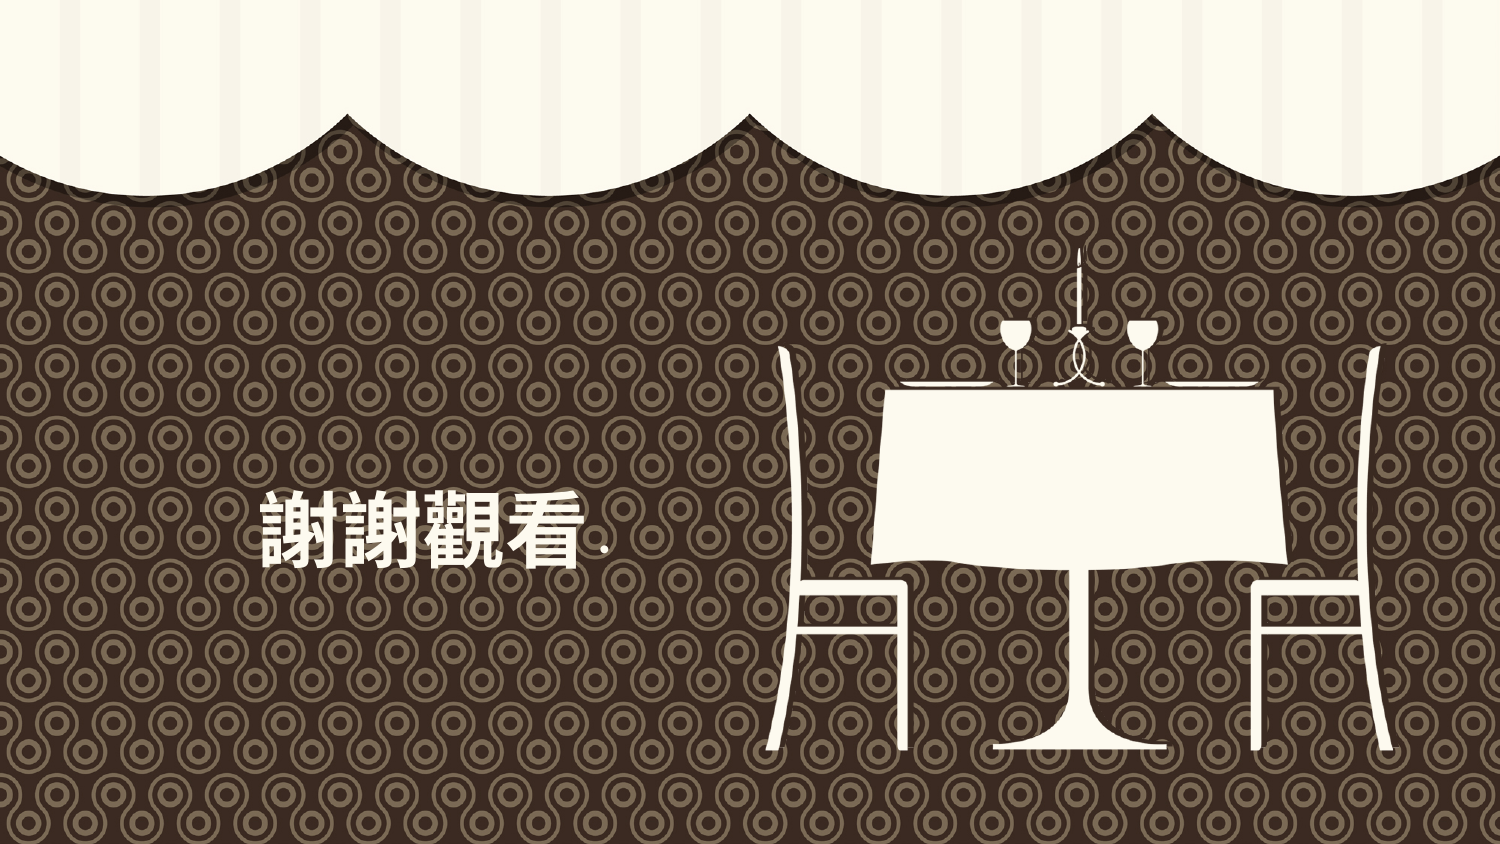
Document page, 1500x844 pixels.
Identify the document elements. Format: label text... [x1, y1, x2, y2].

text_box [17, 528, 686, 611]
picture [0, 0, 1500, 844]
text_box 謝謝觀看 [41, 480, 717, 576]
